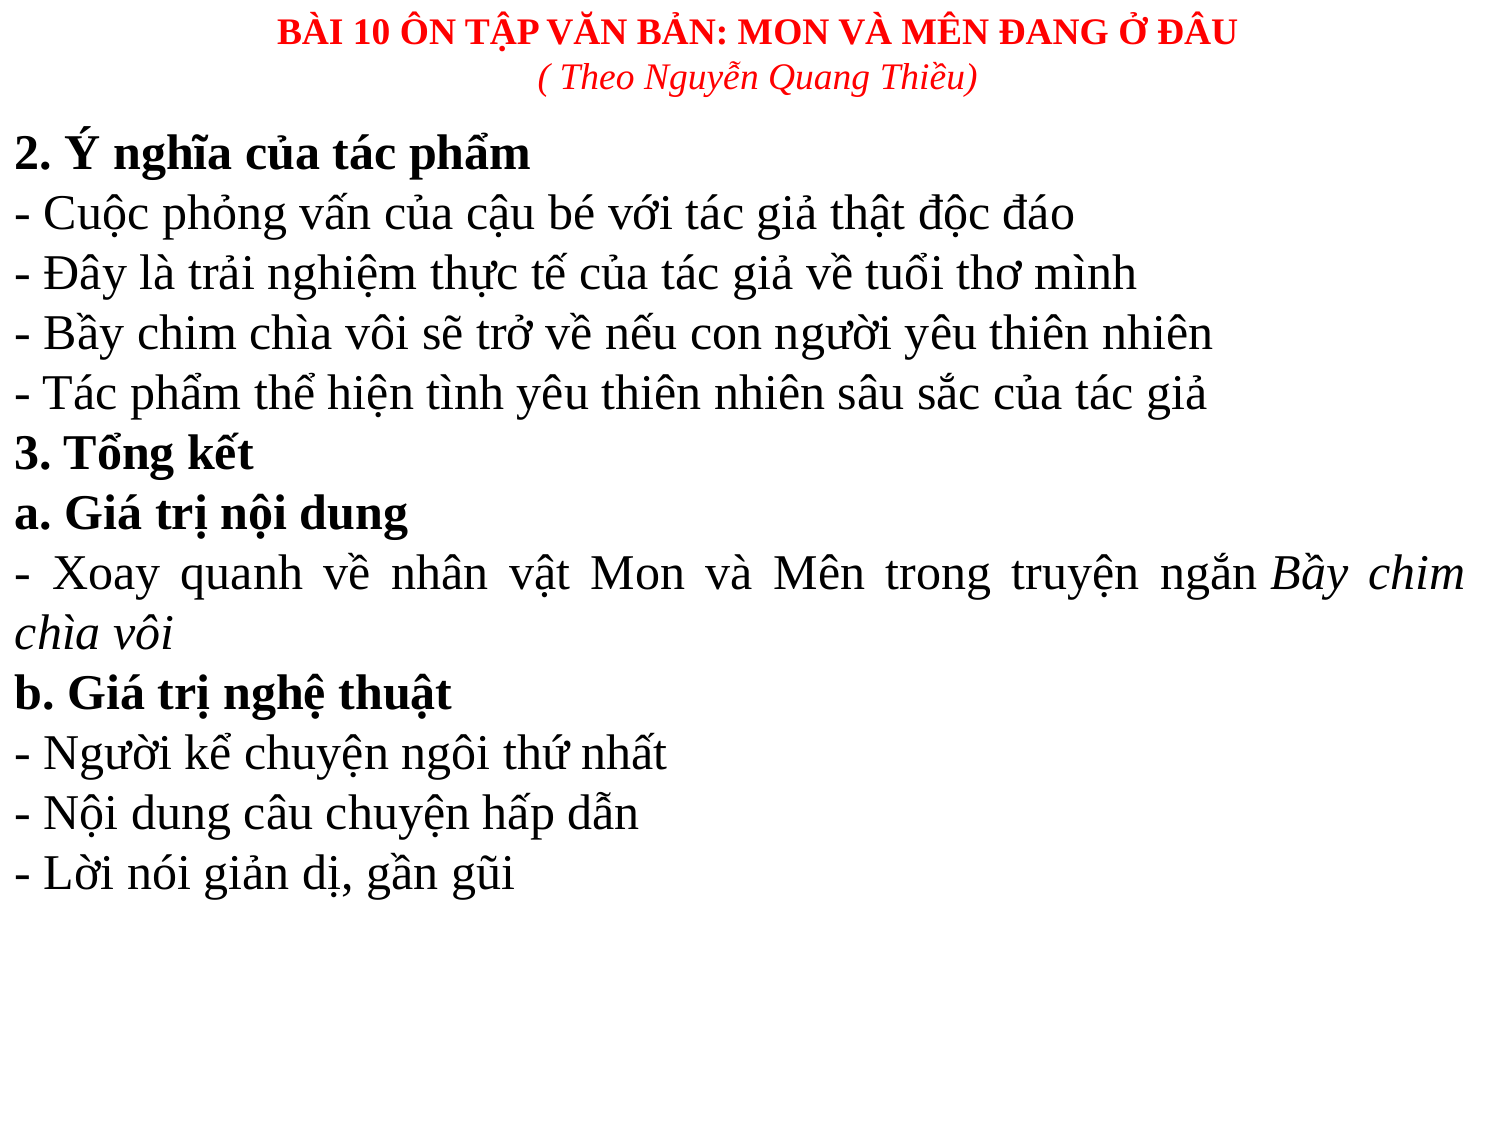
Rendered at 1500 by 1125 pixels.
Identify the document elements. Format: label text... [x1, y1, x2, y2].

text_box BÀI 10 ÔN TẬP VĂN BẢN: MON VÀ MÊN ĐANG Ở ĐÂU ( Theo Nguyễn Quang Thiều) [14, 0, 1500, 150]
text_box 2. Ý nghĩa của tác phẩm - Cuộc phỏng vấn của cậu bé với tác giả thật độc đáo - Đây là trải nghiệm thực tế của tác giả về tuổi thơ mình - Bầy chim chìa vôi sẽ trở về nếu con người yêu thiên nhiên - Tác phẩm thể hiện tình yêu thiên nhiên sâu sắc của tác giả 3. Tổng kết a. Giá trị nội dung - Xoay quanh về nhân vật Mon và Mên trong truyện ngắn Bầy chim chìa vôi b. Giá trị nghệ thuật - Người kể chuyện ngôi thứ nhất - Nội dung câu chuyện hấp dẫn - Lời nói giản dị, gần gũi [0, 112, 1486, 968]
